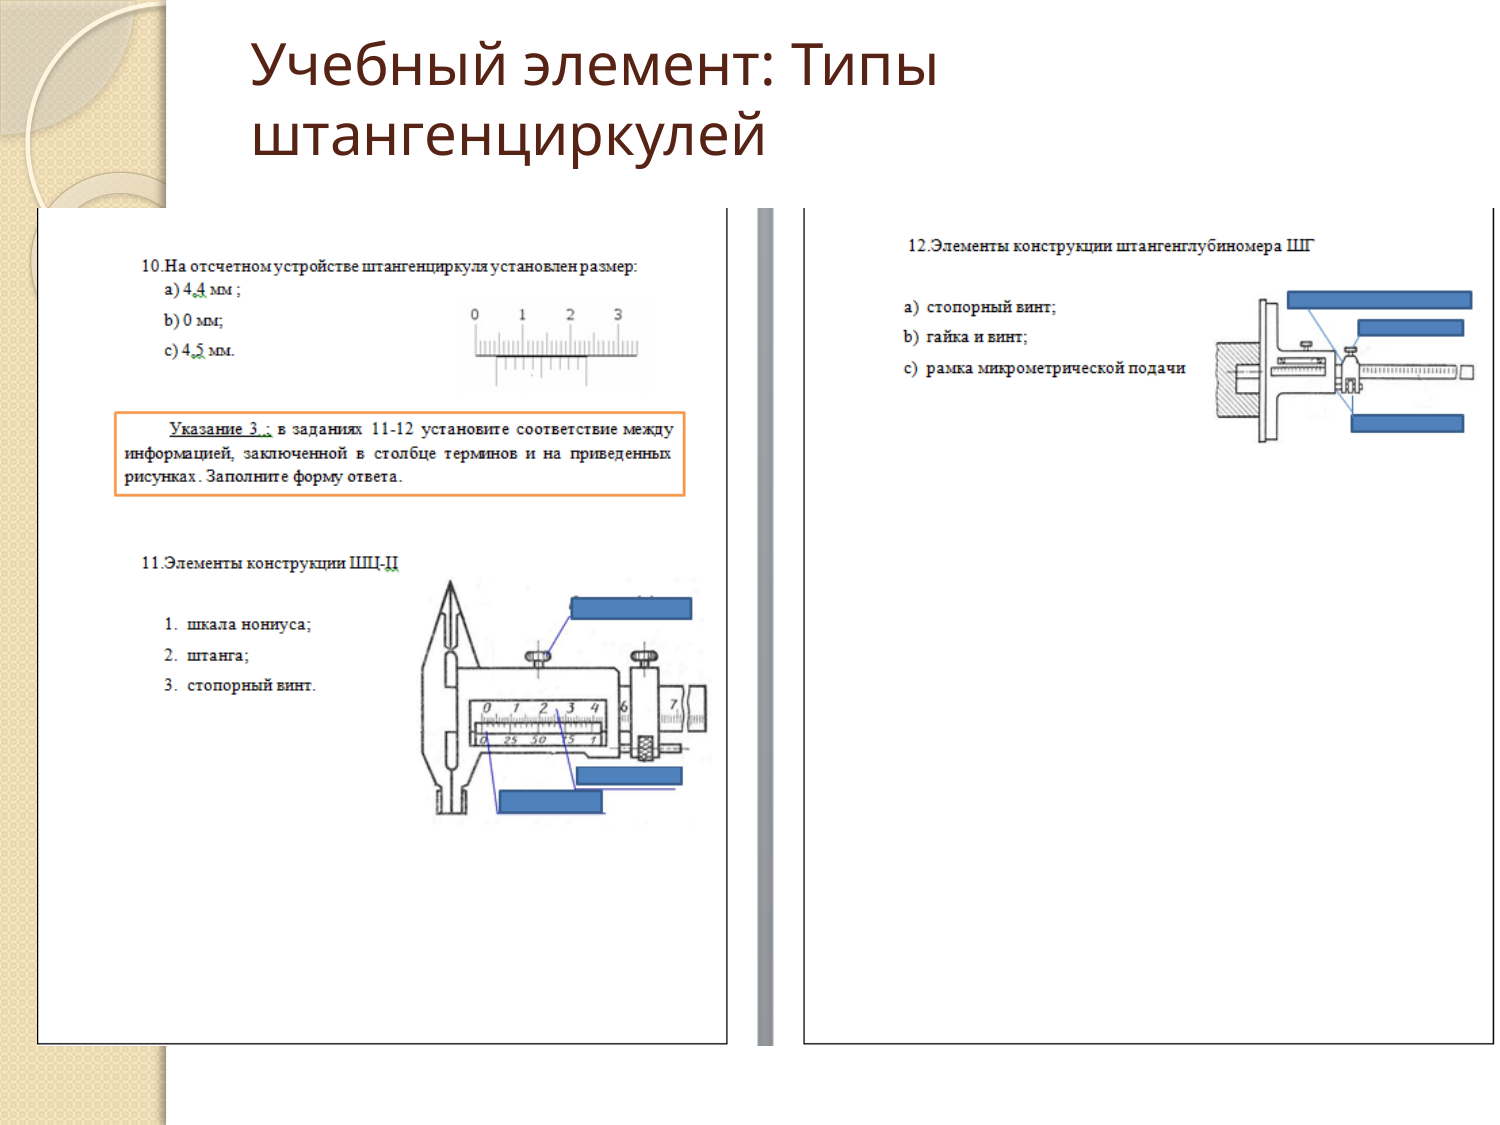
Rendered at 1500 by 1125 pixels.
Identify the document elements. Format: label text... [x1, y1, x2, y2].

picture [37, 208, 1497, 1046]
title Учебный элемент: Типы штангенциркулей [235, 45, 1466, 149]
